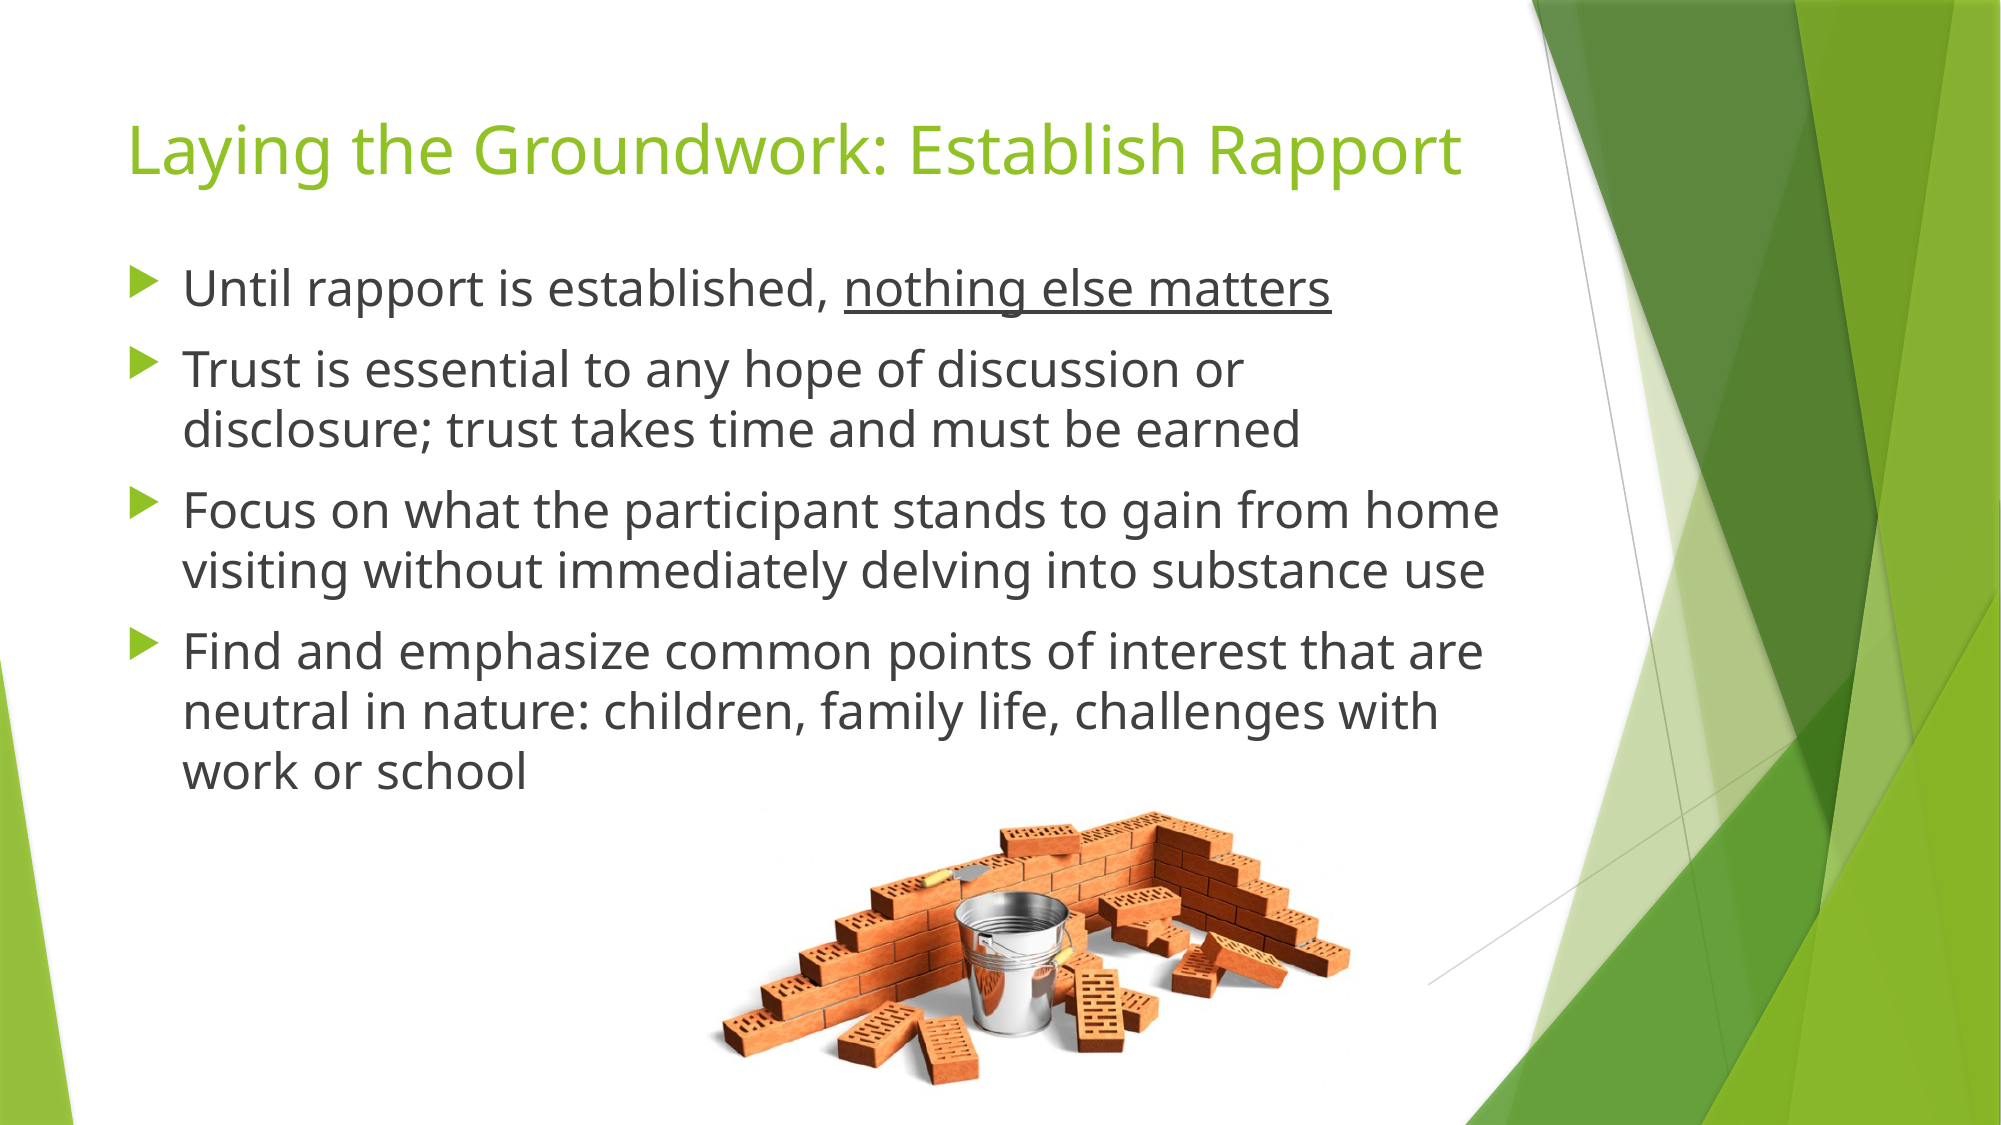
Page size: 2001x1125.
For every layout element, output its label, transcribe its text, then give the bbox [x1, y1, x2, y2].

picture [703, 798, 1429, 1125]
title Laying the Groundwork: Establish Rapport [111, 99, 1522, 249]
list Until rapport is established, nothing else matters Trust is essential to any hope of discussion or disclosure; trust takes time and must be earned Focus on what the participant stands to gain from home visiting without immediately delving into substance use Find and emphasize common points of interest that are neutral in nature: children, family life, challenges with work or school [111, 249, 1522, 886]
